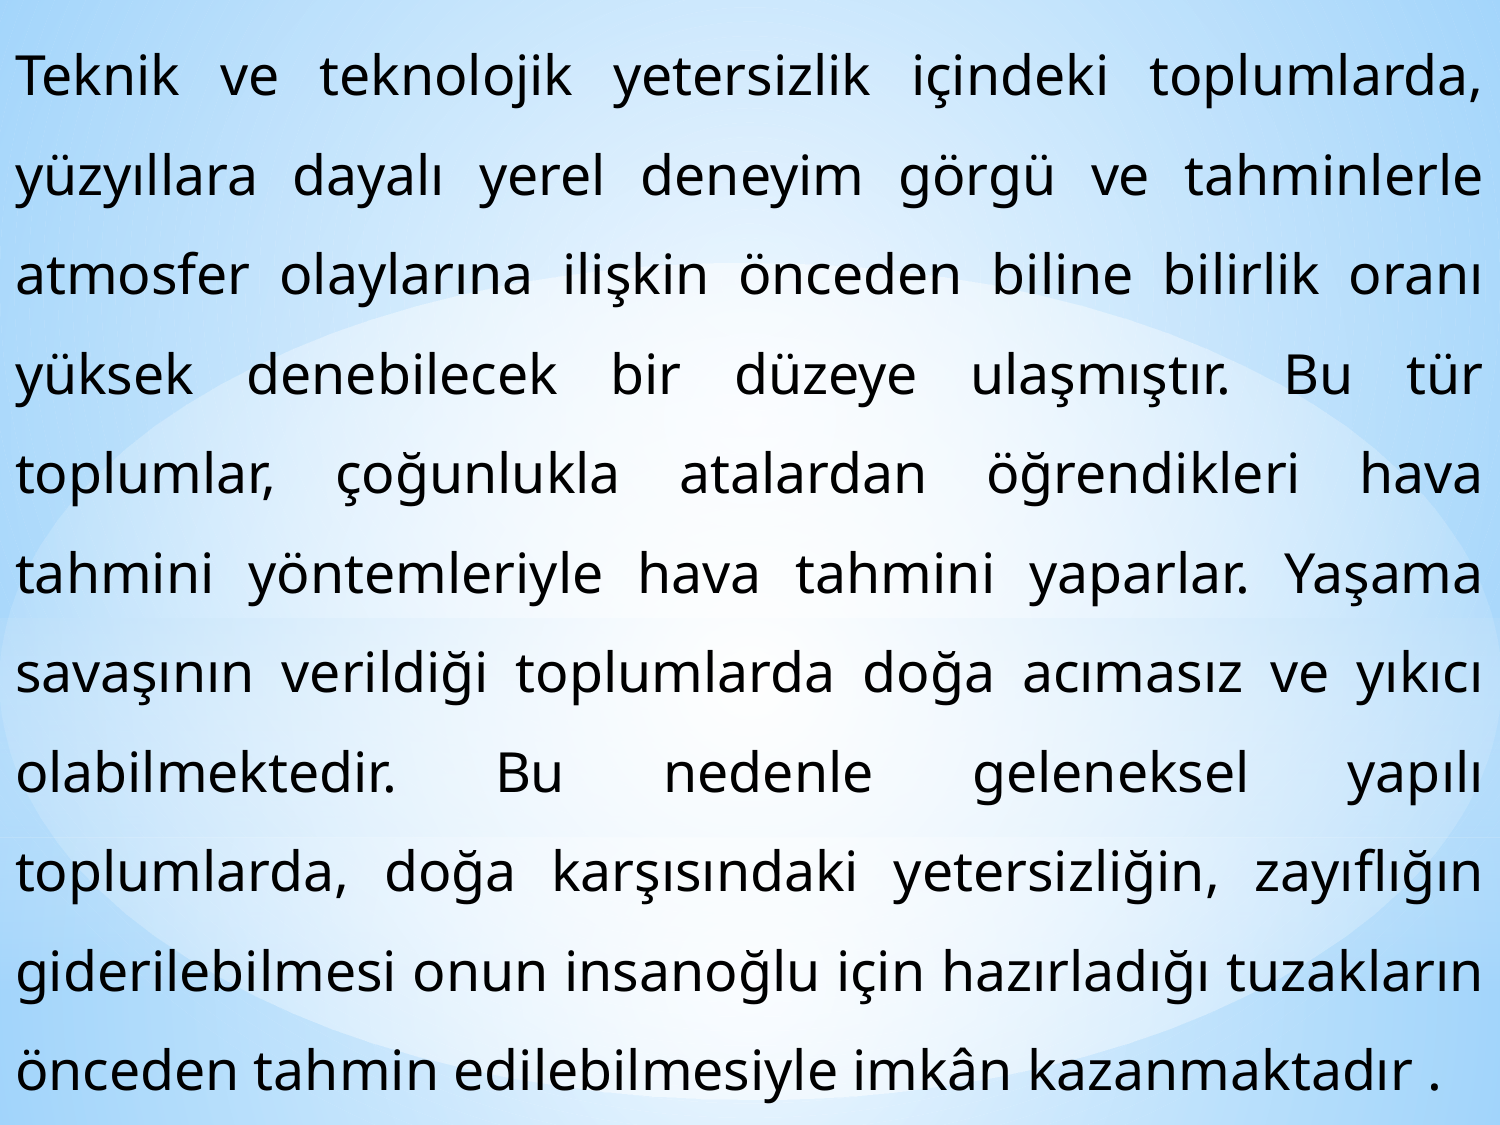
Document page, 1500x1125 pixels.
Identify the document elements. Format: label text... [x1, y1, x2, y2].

list Teknik ve teknolojik yetersizlik içindeki toplumlarda, yüzyıllara dayalı yerel deneyim görgü ve tahminlerle atmosfer olaylarına ilişkin önceden biline bilirlik oranı yüksek denebilecek bir düzeye ulaşmıştır. Bu tür toplumlar, çoğunlukla atalardan öğrendikleri hava tahmini yöntemleriyle hava tahmini yaparlar. Yaşama savaşının verildiği toplumlarda doğa acımasız ve yıkıcı olabilmektedir. Bu nedenle geleneksel yapılı toplumlarda, doğa karşısındaki yetersizliğin, zayıflığın giderilebilmesi onun insanoğlu için hazırladığı tuzakların önceden tahmin edilebilmesiyle imkân kazanmaktadır . [0, 0, 1500, 1125]
